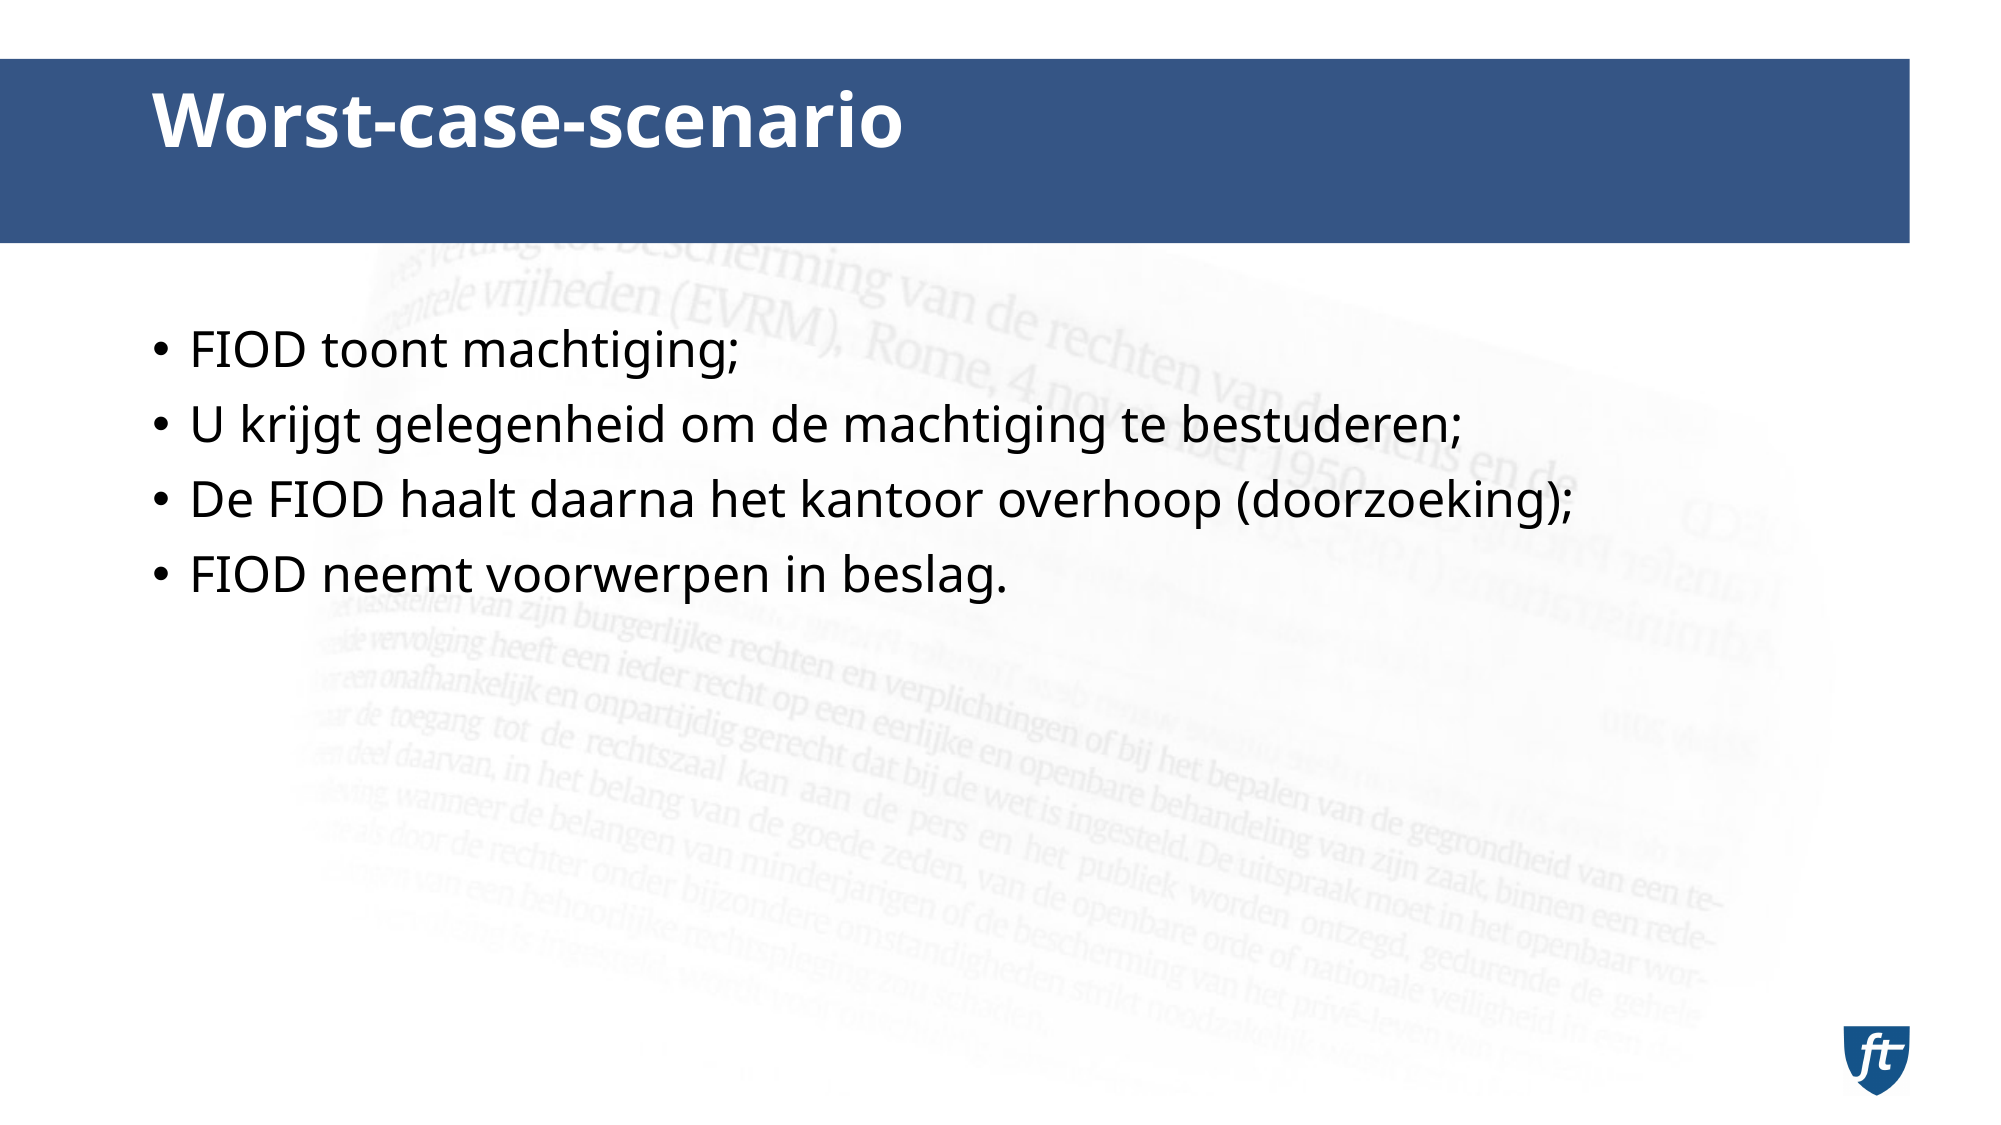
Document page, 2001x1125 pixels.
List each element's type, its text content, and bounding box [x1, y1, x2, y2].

title Worst-case-scenario [137, 59, 1863, 278]
picture [78, 29, 1922, 1096]
list FIOD toont machtiging; U krijgt gelegenheid om de machtiging te bestuderen; De FIOD haalt daarna het kantoor overhoop (doorzoeking); FIOD neemt voorwerpen in beslag. [137, 317, 1863, 967]
